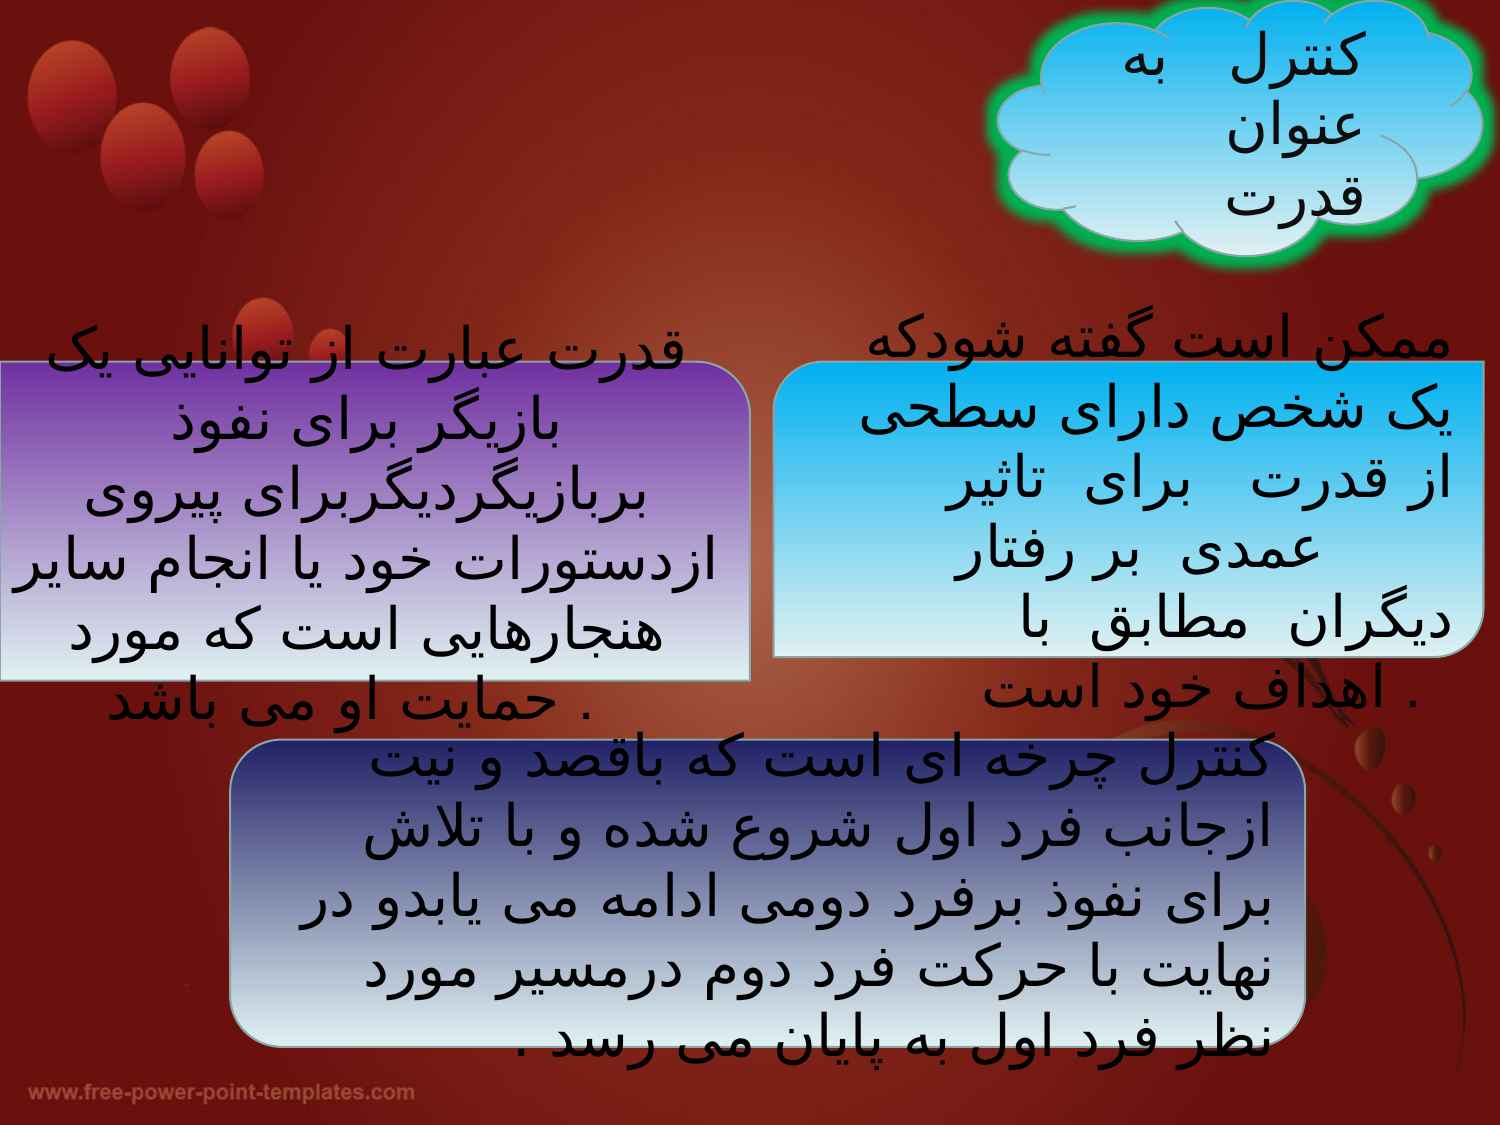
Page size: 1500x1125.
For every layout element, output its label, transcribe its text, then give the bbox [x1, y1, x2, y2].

text_box قدرت عبارت از توانایی یک بازیگر برای نفوذ بربازیگردیگربرای پیروی ازدستورات خود یا انجام سایر هنجارهایی است که مورد حمایت او می باشد . [0, 360, 751, 682]
text_box کنترل به عنوان قدرت [996, 0, 1484, 258]
text_box ممکن است گفته شودکه یک شخص دارای سطحی از قدرت برای تاثیر عمدی بر رفتار دیگران مطابق با اهداف خود است . [772, 360, 1485, 659]
text_box کنترل چرخه ای است که باقصد و نیت ازجانب فرد اول شروع شده و با تلاش برای نفوذ برفرد دومی ادامه می یابدو در نهایت با حرکت فرد دوم درمسیر مورد نظر فرد اول به پایان می رسد . [229, 738, 1307, 1048]
picture [0, 0, 1500, 1125]
